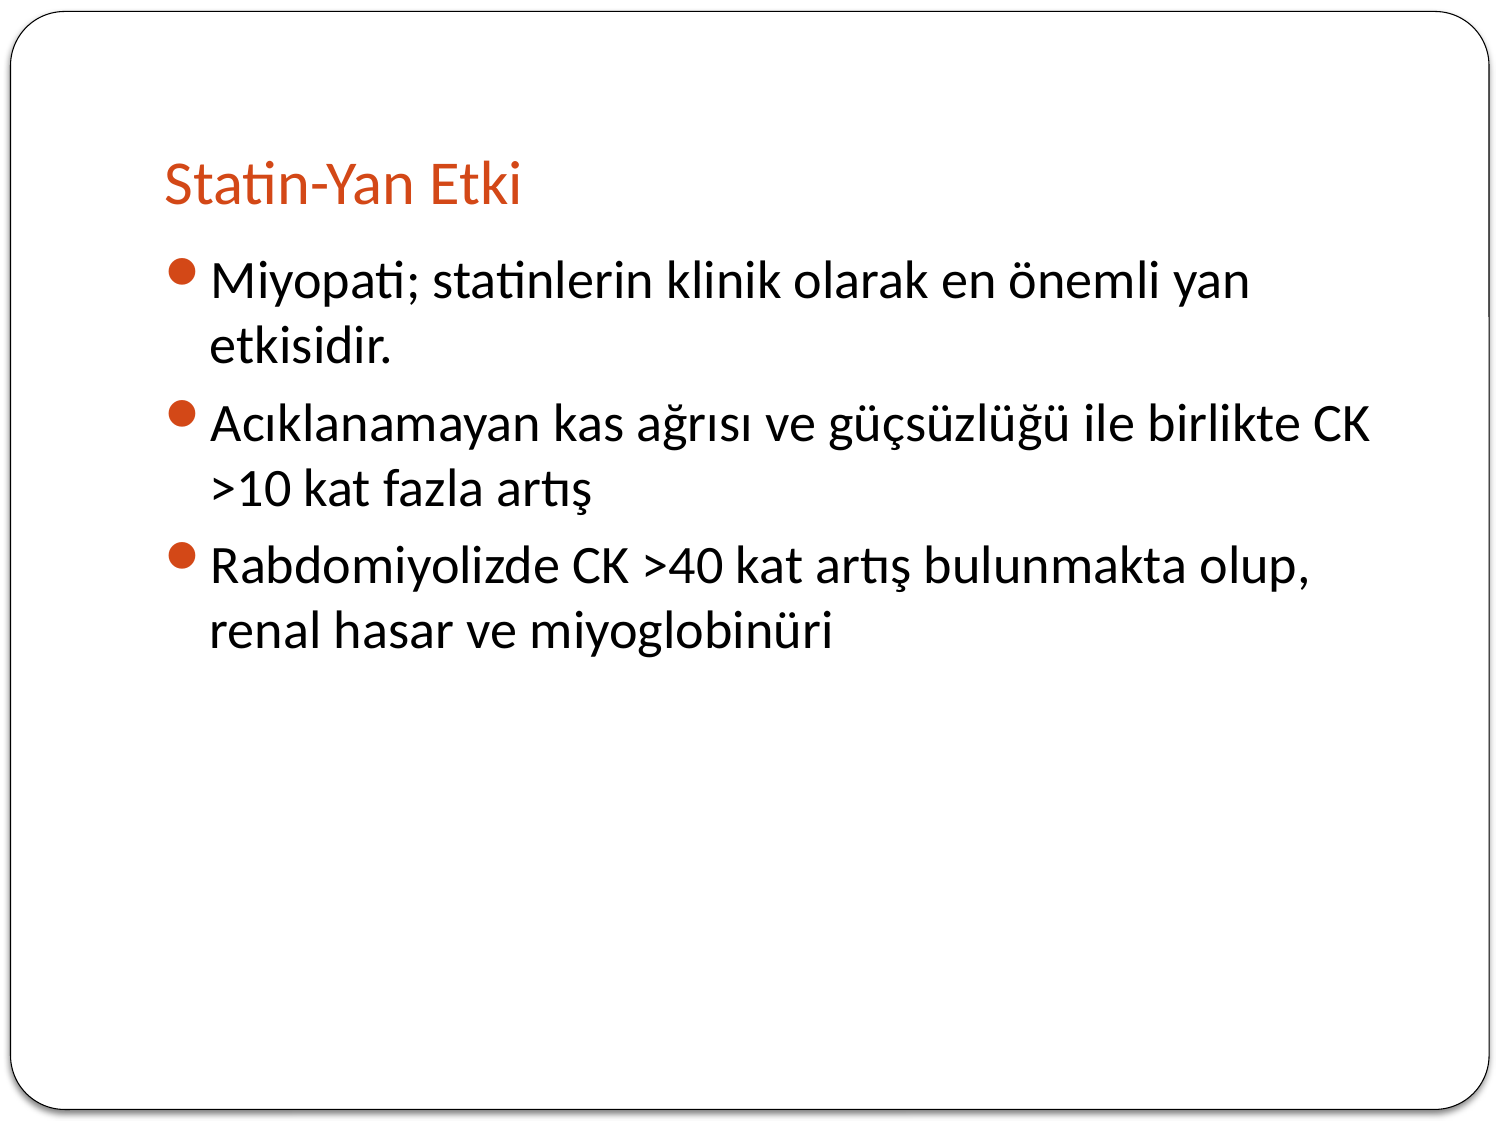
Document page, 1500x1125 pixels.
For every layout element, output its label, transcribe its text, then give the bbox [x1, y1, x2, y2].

list Miyopati; statinlerin klinik olarak en önemli yan etkisidir. Acıklanamayan kas ağrısı ve güçsüzlüğü ile birlikte CK >10 kat fazla artış Rabdomiyolizde CK >40 kat artış bulunmakta olup, renal hasar ve miyoglobinüri [150, 237, 1425, 988]
title Statin-Yan Etki [150, 45, 1425, 233]
